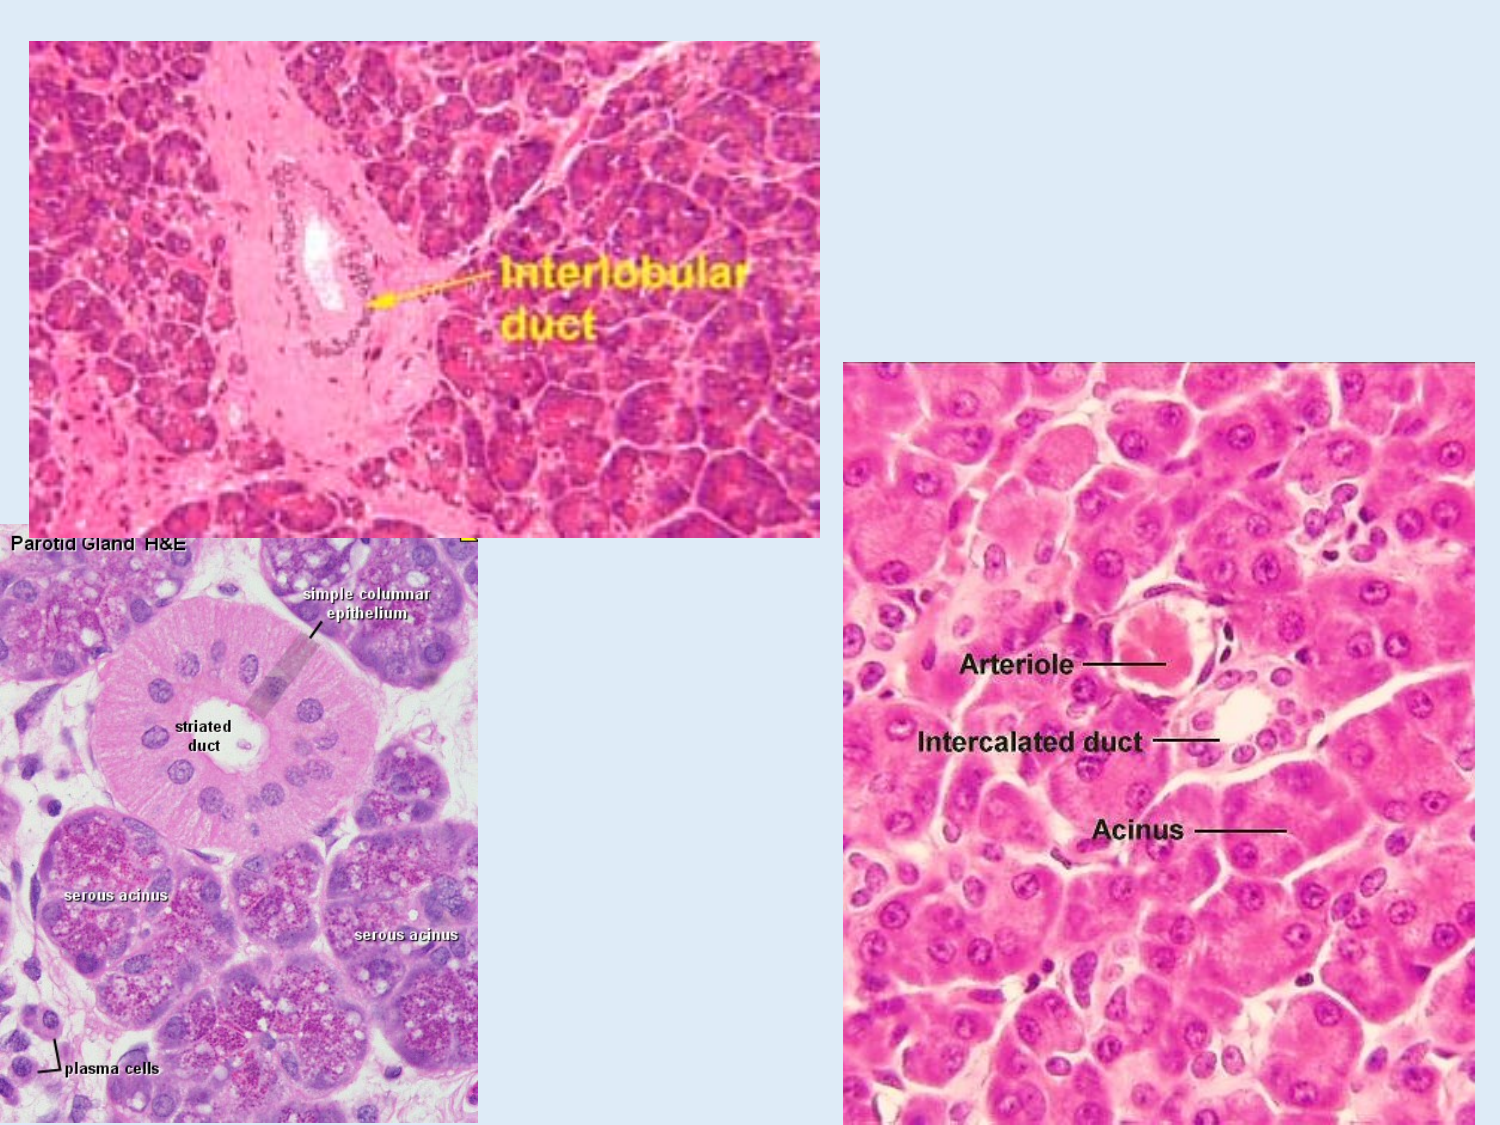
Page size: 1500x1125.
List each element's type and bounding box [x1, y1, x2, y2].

picture [0, 41, 820, 1123]
picture [843, 362, 1475, 1125]
